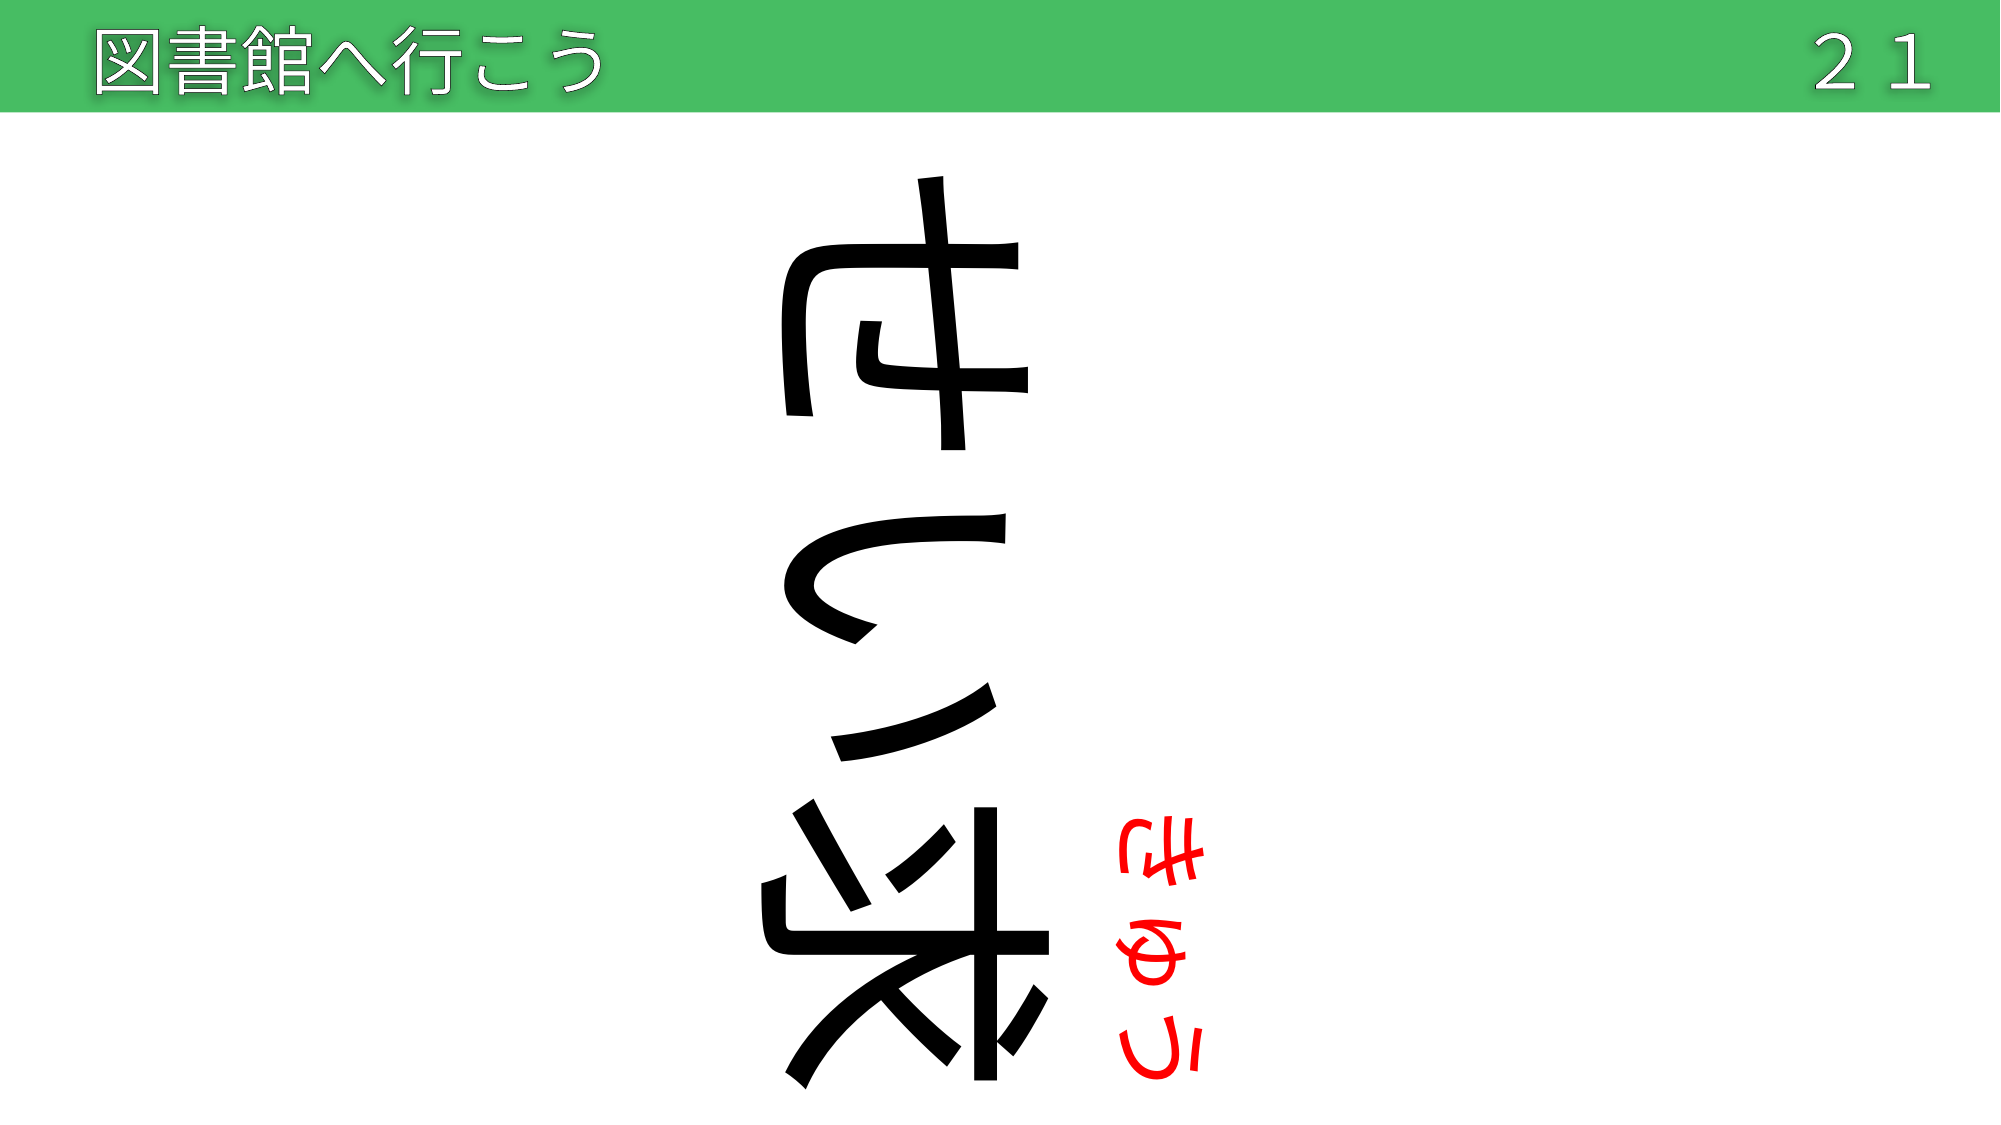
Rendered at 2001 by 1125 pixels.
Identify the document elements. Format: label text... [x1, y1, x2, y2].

text_box 図書館へ行こう [75, 6, 1603, 112]
text_box [0, 0, 2000, 113]
text_box きゅう [1080, 785, 1232, 1104]
text_box ２１ [1782, 6, 1963, 112]
text_box せい求 [698, 147, 1108, 1125]
